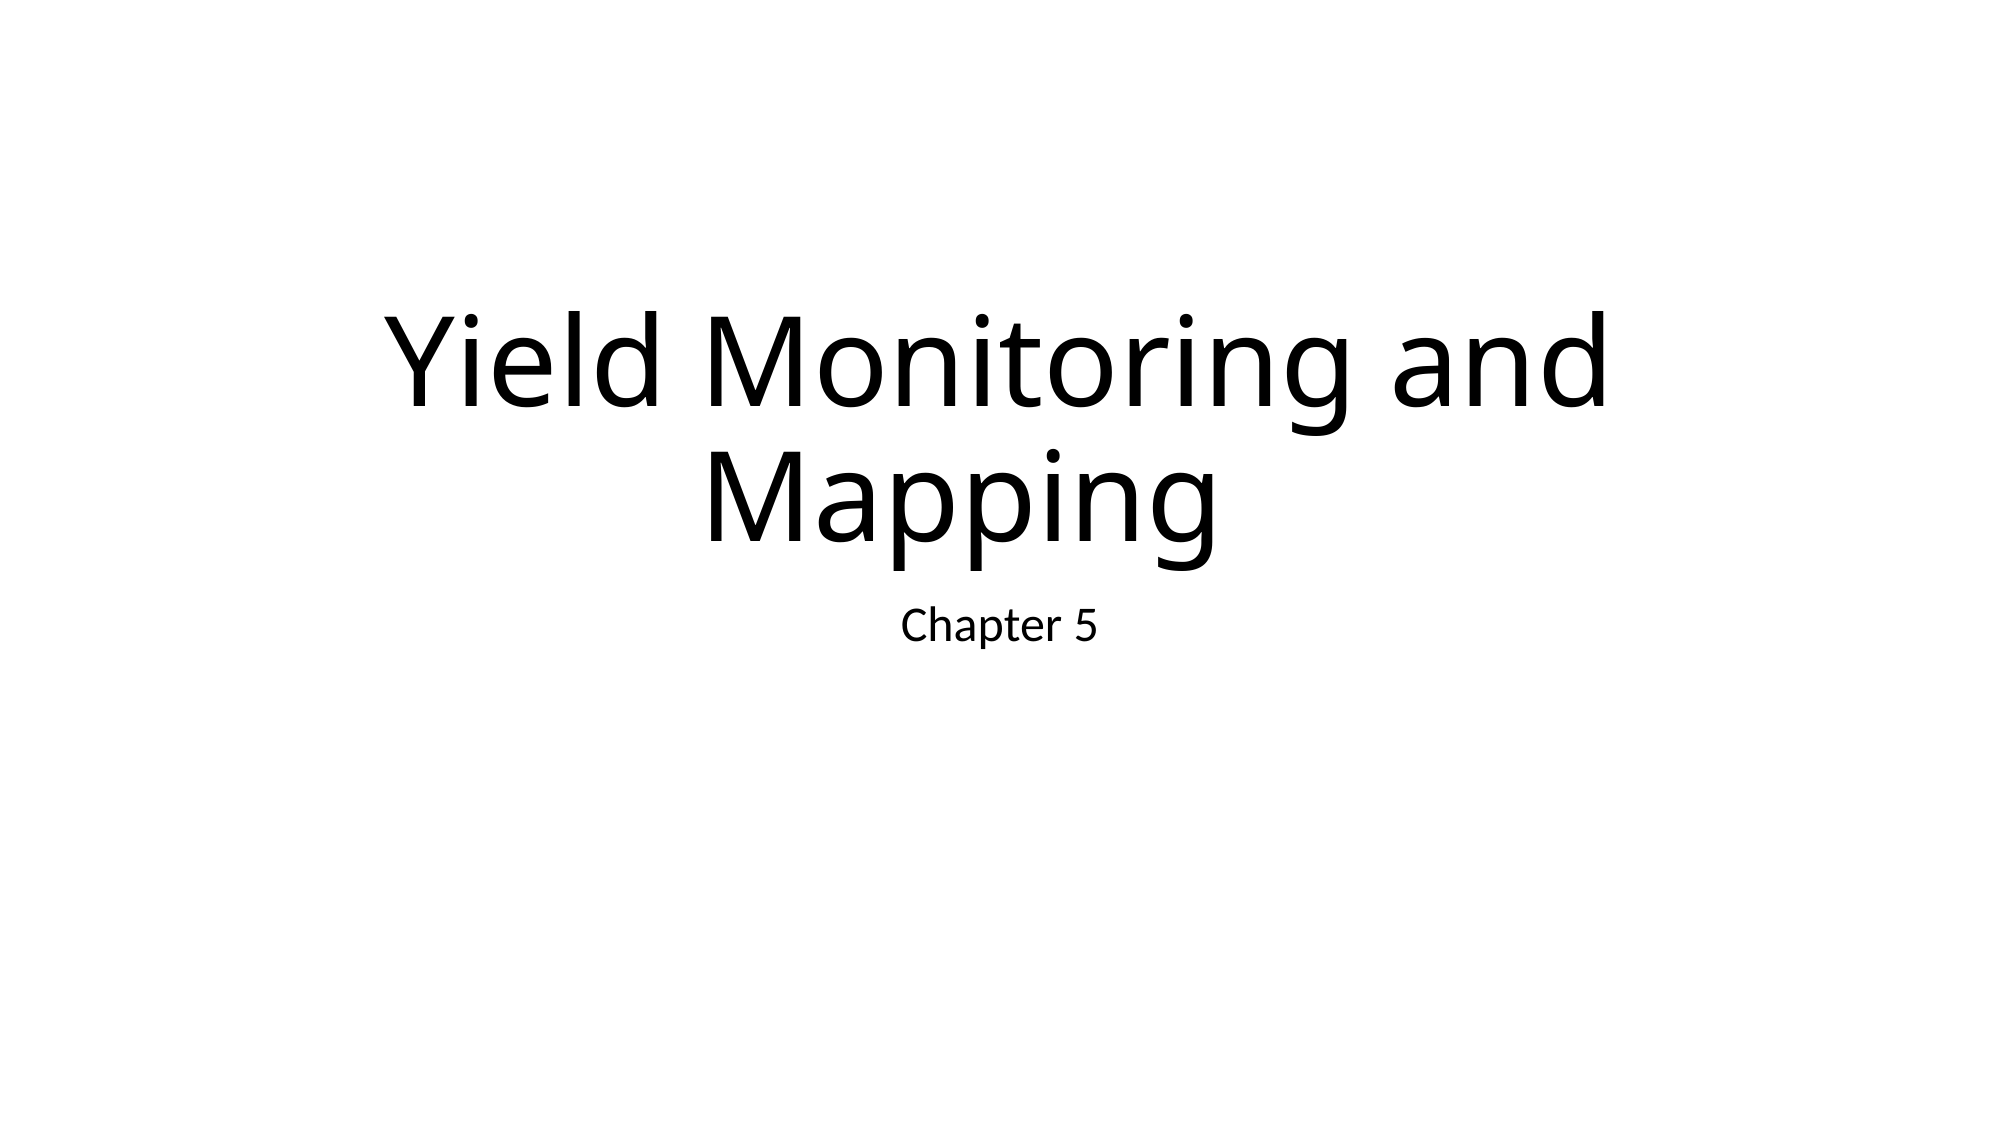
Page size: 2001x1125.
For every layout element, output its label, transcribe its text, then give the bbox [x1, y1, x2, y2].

subtitle Chapter 5 [249, 590, 1750, 863]
title Yield Monitoring and Mapping [249, 184, 1750, 576]
